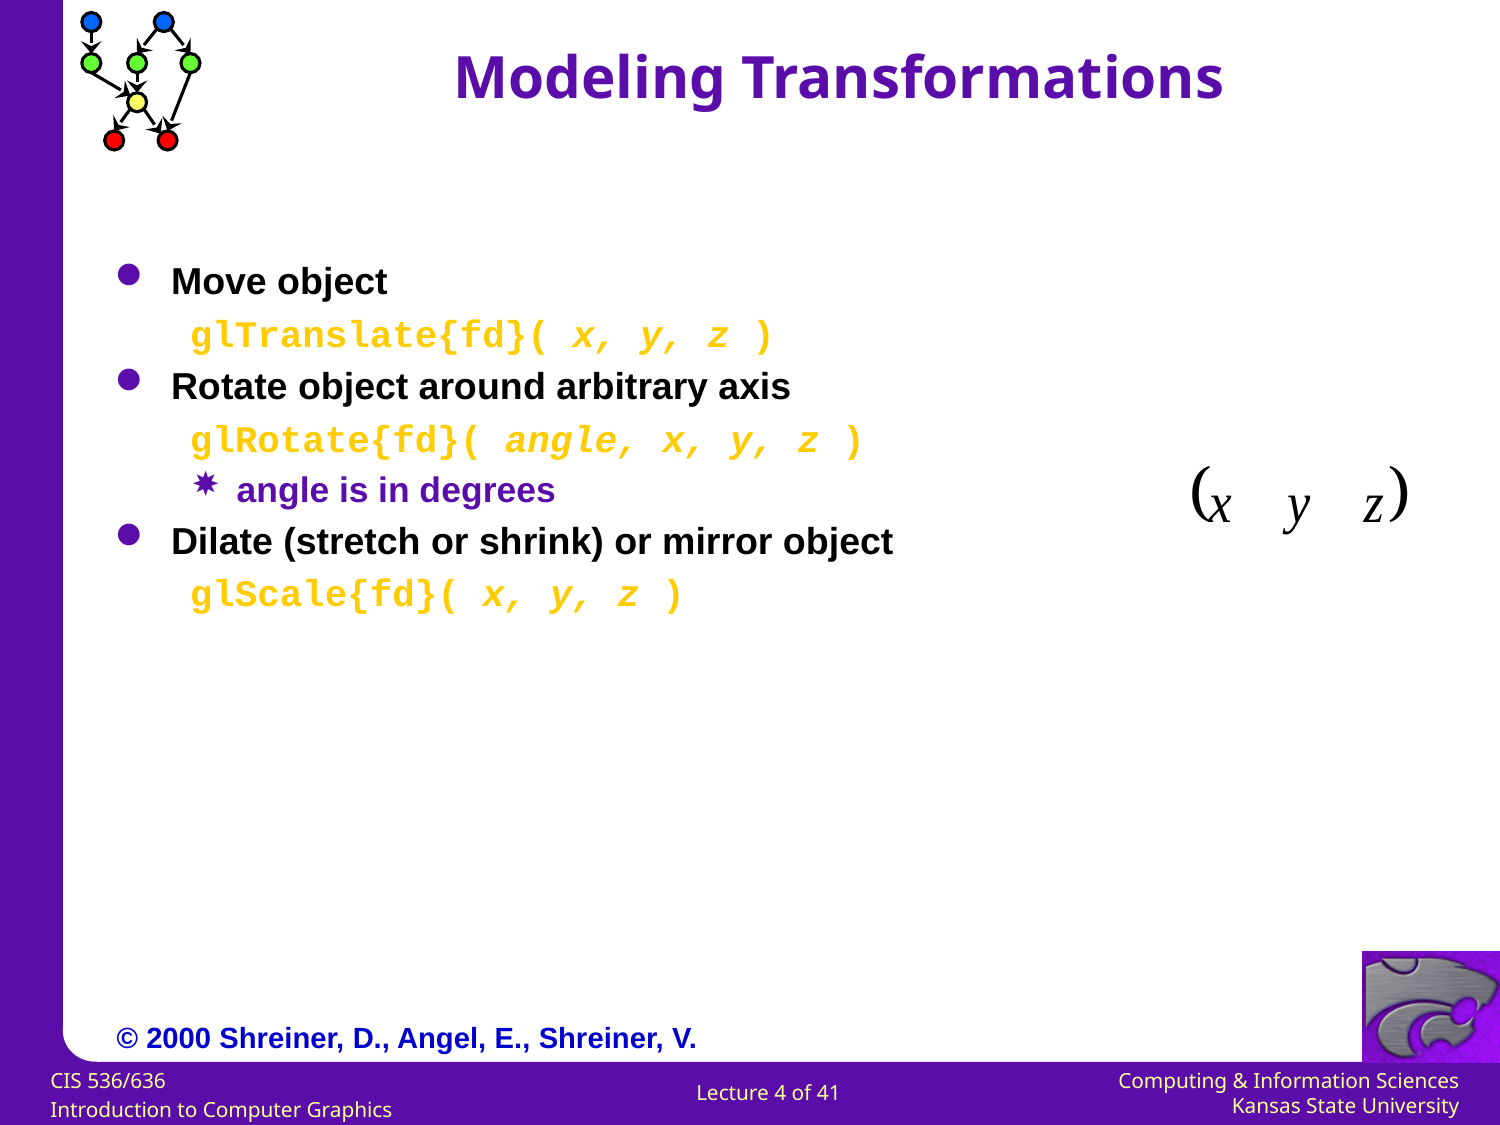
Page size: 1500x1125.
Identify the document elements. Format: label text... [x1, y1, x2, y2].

list Move object glTranslate{fd}( x, y, z ) Rotate object around arbitrary axis glRotate{fd}( angle, x, y, z ) angle is in degrees Dilate (stretch or shrink) or mirror object glScale{fd}( x, y, z ) [99, 249, 1463, 963]
picture [1362, 951, 1500, 1063]
text_box Modeling Transformations [187, 12, 1475, 138]
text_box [1182, 464, 1410, 547]
text_box © 2000 Shreiner, D., Angel, E., Shreiner, V. [101, 1012, 713, 1063]
